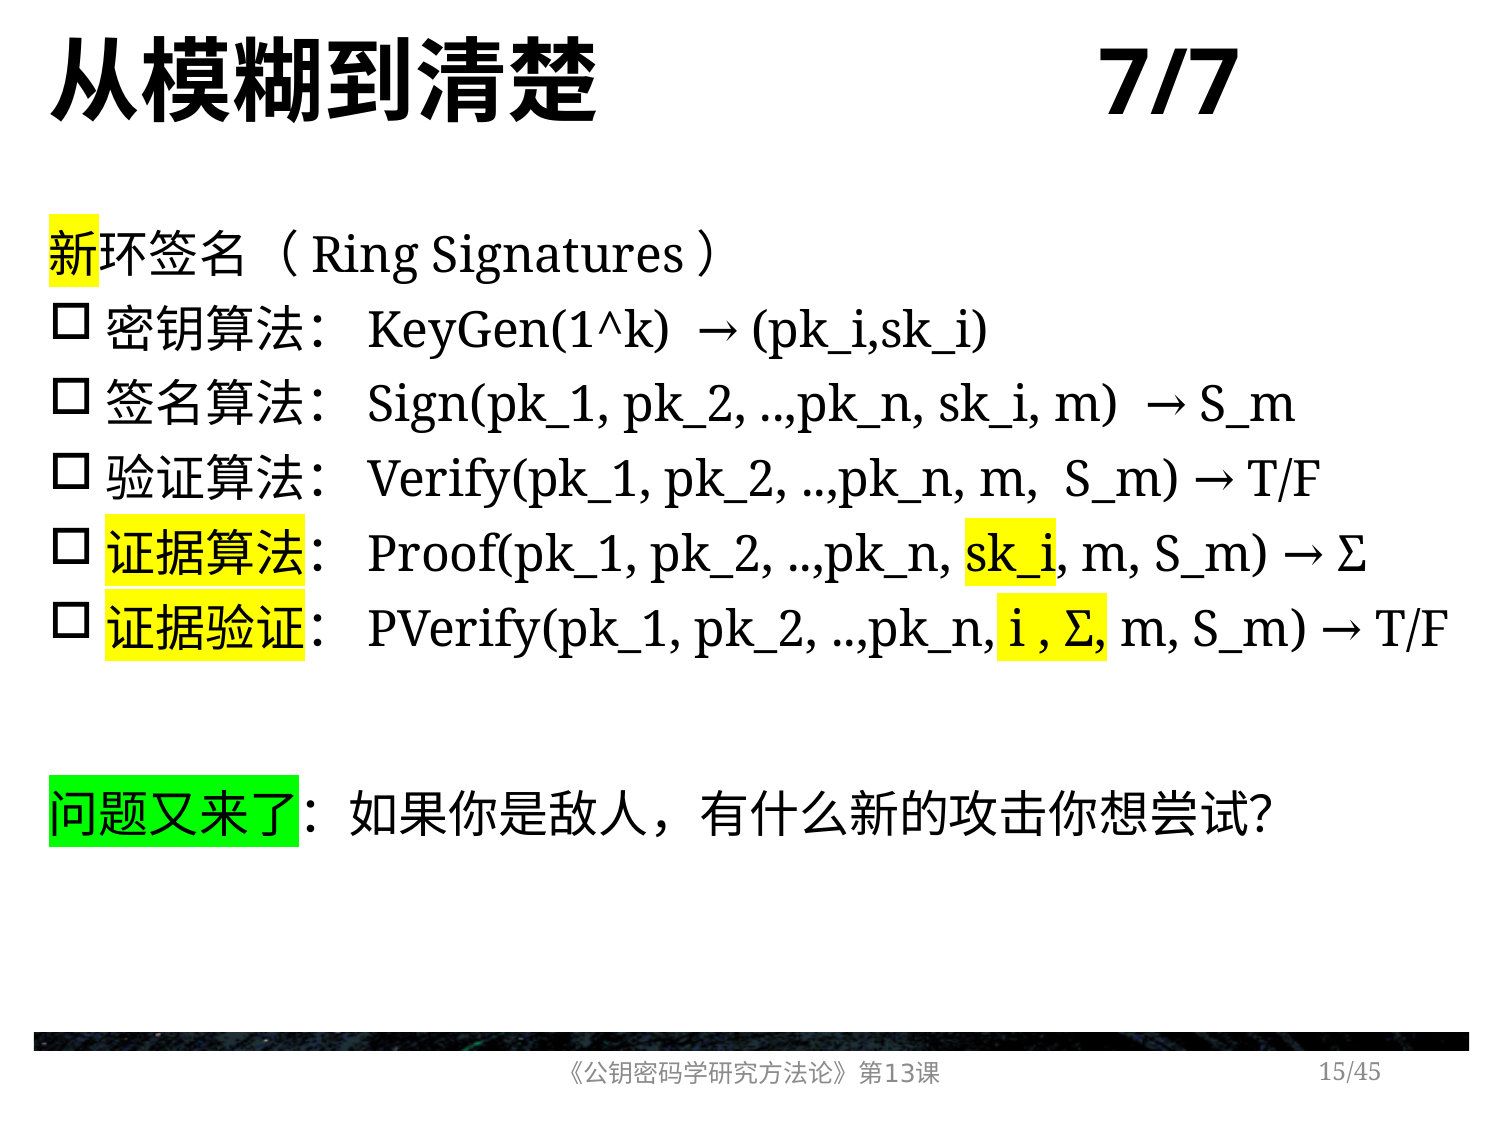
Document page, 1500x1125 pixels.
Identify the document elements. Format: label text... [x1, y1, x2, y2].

slide_number /45 [1059, 1042, 1397, 1103]
footer 《公钥密码学研究方法论》第13课 [496, 1042, 1004, 1103]
list 新环签名（Ring Signatures） 密钥算法：KeyGen(1^k) → (pk_i,sk_i) 签名算法：Sign(pk_1, pk_2, ..,pk_n, sk_i, m) → S_m 验证算法：Verify(pk_1, pk_2, ..,pk_n, m, S_m) → T/F 证据算法：Proof(pk_1, pk_2, ..,pk_n, sk_i, m, S_m) → Σ 证据验证：PVerify(pk_1, pk_2, ..,pk_n, i , Σ, m, S_m) → T/F 问题又来了：如果你是敌人，有什么新的攻击你想尝试？ [33, 221, 1470, 1013]
title 从模糊到清楚 7/7 [33, 27, 1470, 166]
picture [33, 1032, 1470, 1051]
